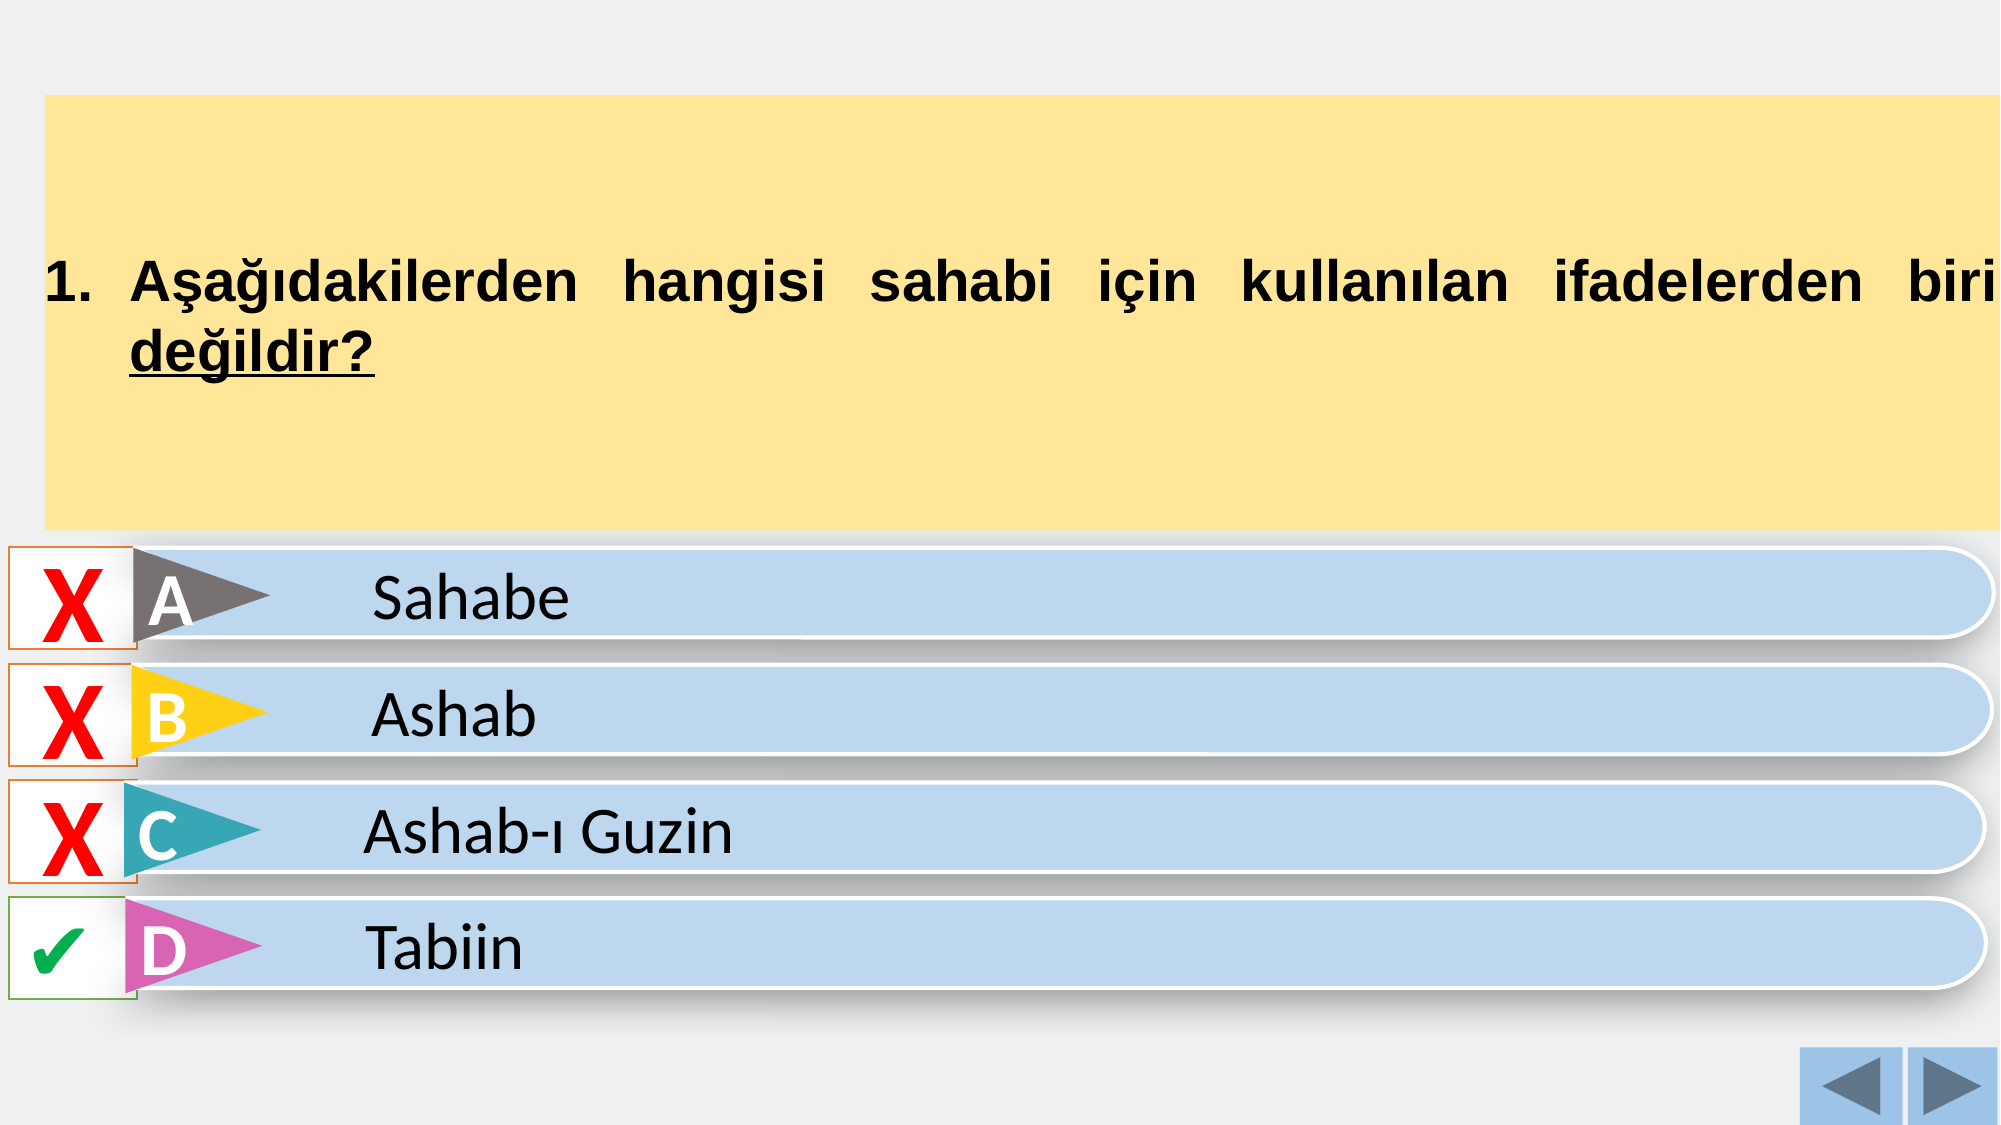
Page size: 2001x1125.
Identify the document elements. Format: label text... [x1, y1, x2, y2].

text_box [131, 664, 1993, 760]
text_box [125, 898, 1986, 994]
text_box [1907, 1046, 1998, 1125]
text_box Aşağıdakilerden hangisi sahabi için kullanılan ifadelerden biri değildir? [44, 94, 2000, 531]
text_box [124, 782, 1985, 878]
text_box X [8, 546, 133, 650]
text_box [133, 547, 1994, 643]
text_box ✔ [8, 896, 125, 1000]
text_box [1799, 1046, 1904, 1125]
text_box X [8, 779, 124, 884]
text_box X [8, 663, 131, 767]
